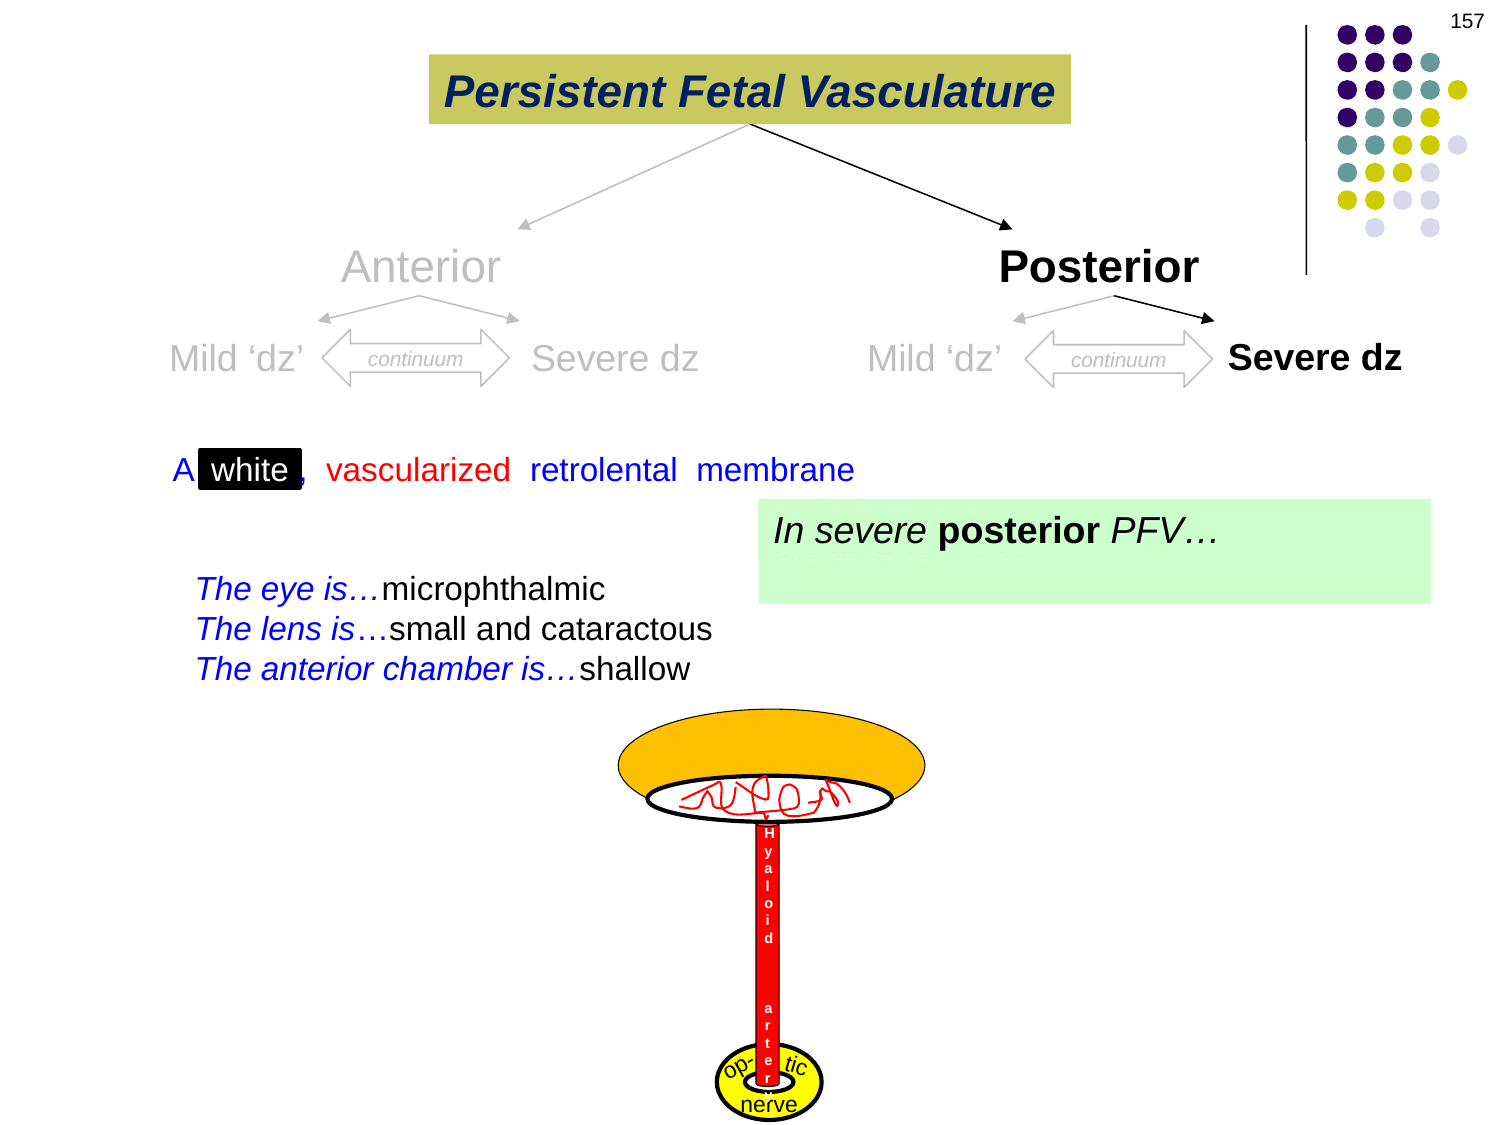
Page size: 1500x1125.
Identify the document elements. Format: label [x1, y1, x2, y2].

text_box [516, 326, 715, 387]
text_box [154, 326, 512, 389]
text_box [317, 54, 1215, 322]
text_box [1022, 325, 1418, 390]
slide_number [1149, 0, 1500, 75]
text_box [616, 707, 928, 1125]
text_box [852, 326, 1017, 387]
text_box [157, 400, 1432, 695]
